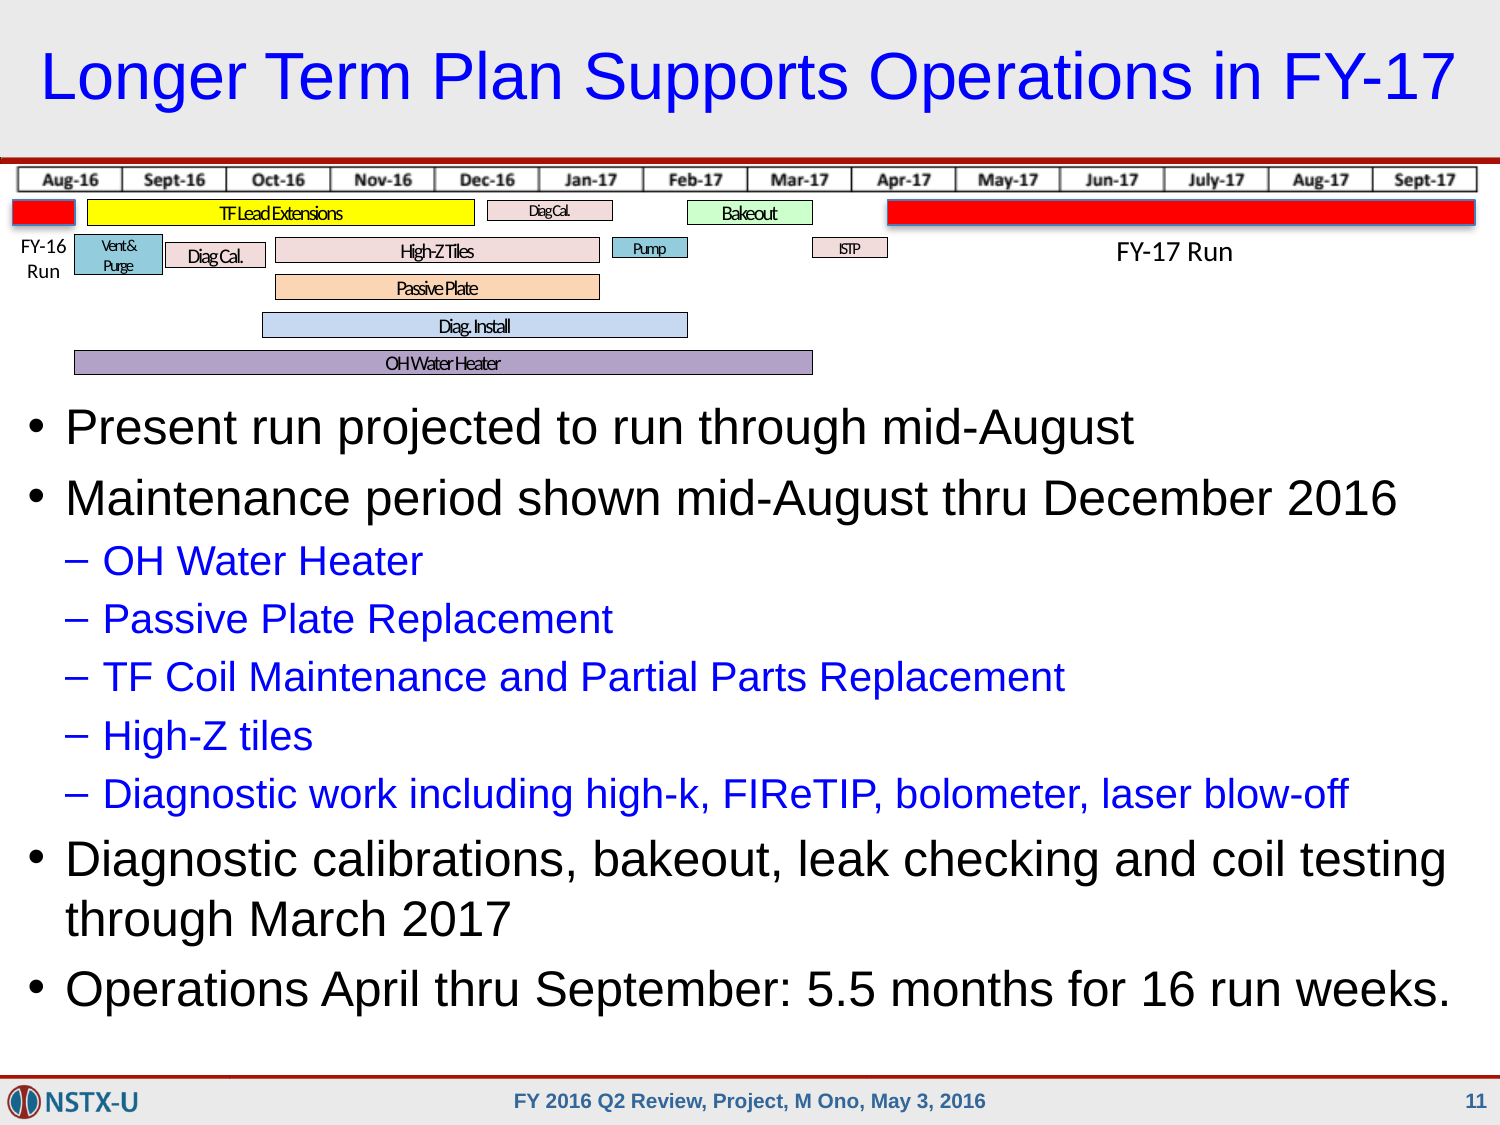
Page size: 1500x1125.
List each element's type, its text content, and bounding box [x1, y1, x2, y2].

picture [0, 1075, 1500, 1125]
list Present run projected to run through mid-August Maintenance period shown mid-August thru December 2016 OH Water Heater Passive Plate Replacement TF Coil Maintenance and Partial Parts Replacement High-Z tiles Diagnostic work including high-k, FIReTIP, bolometer, laser blow-off Diagnostic calibrations, bakeout, leak checking and coil testing through March 2017 Operations April thru September: 5.5 months for 16 run weeks. [12, 387, 1488, 1050]
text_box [0, 162, 1481, 376]
picture [0, 158, 1500, 164]
title Longer Term Plan Supports Operations in FY-17 [0, 0, 1500, 158]
